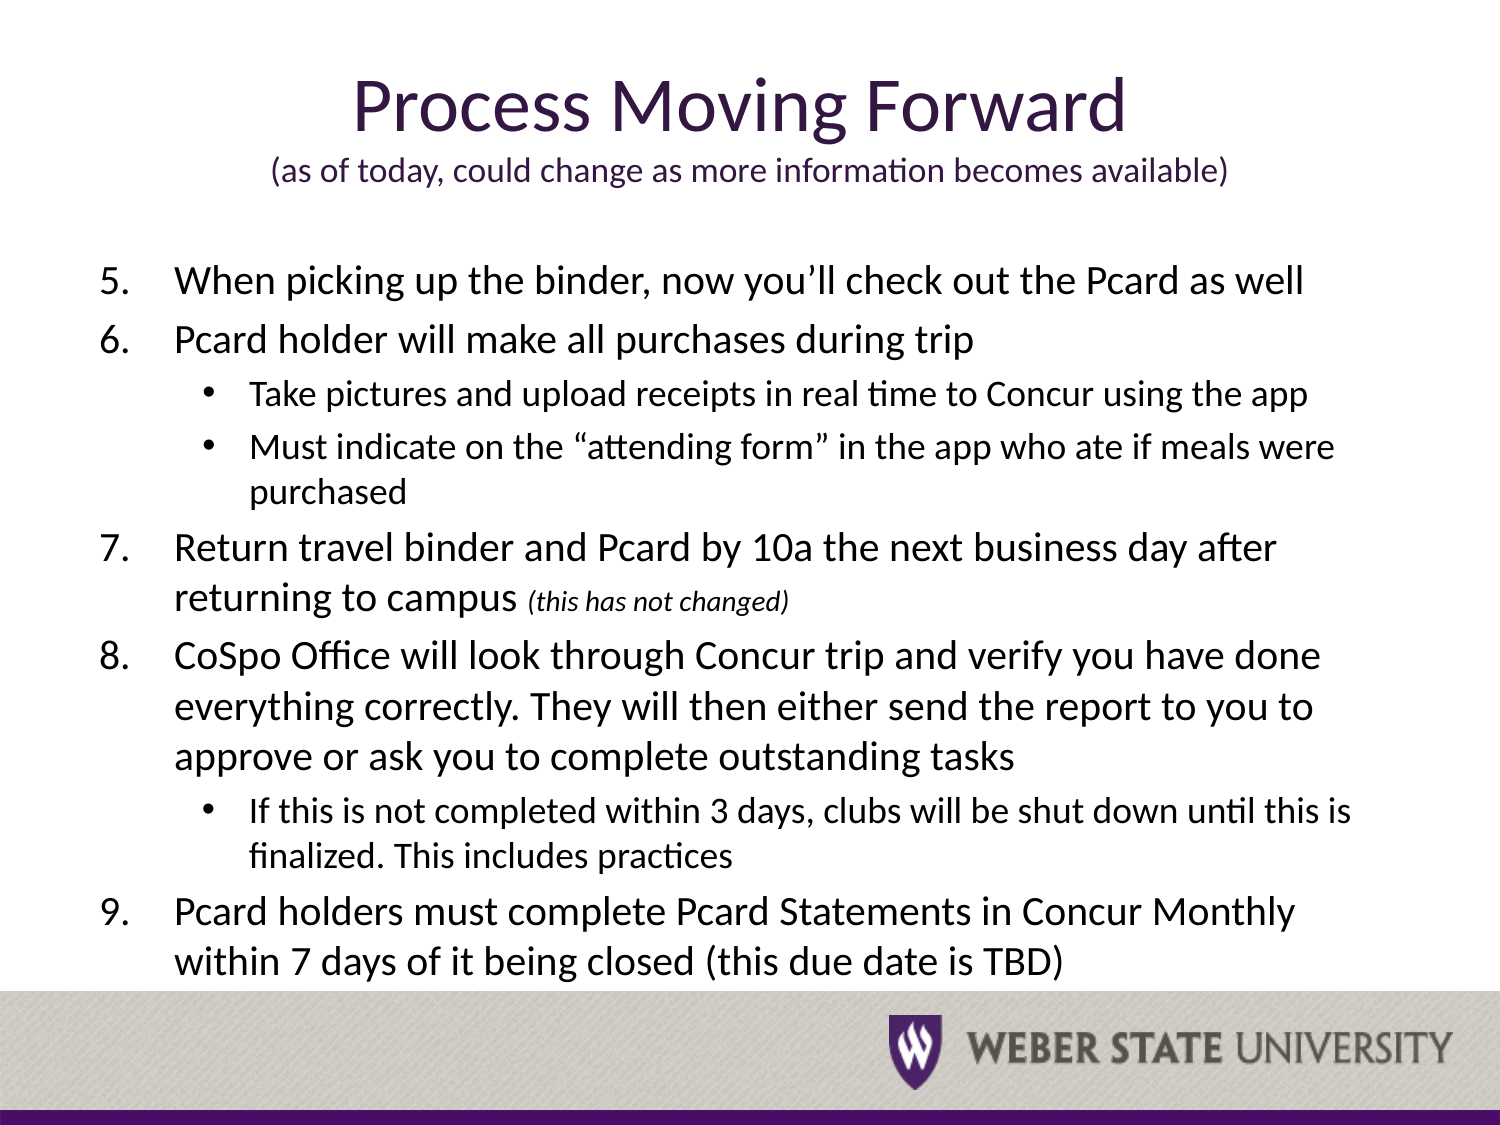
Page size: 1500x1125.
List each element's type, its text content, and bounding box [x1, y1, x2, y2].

title Process Moving Forward (as of today, could change as more information becomes available) [75, 45, 1425, 198]
picture [0, 2, 1500, 1125]
list When picking up the binder, now you’ll check out the Pcard as well Pcard holder will make all purchases during trip Take pictures and upload receipts in real time to Concur using the app Must indicate on the “attending form” in the app who ate if meals were purchased Return travel binder and Pcard by 10a the next business day after returning to campus (this has not changed) CoSpo Office will look through Concur trip and verify you have done everything correctly. They will then either send the report to you to approve or ask you to complete outstanding tasks If this is not completed within 3 days, clubs will be shut down until this is finalized. This includes practices Pcard holders must complete Pcard Statements in Concur Monthly within 7 days of it being closed (this due date is TBD) [75, 245, 1425, 975]
